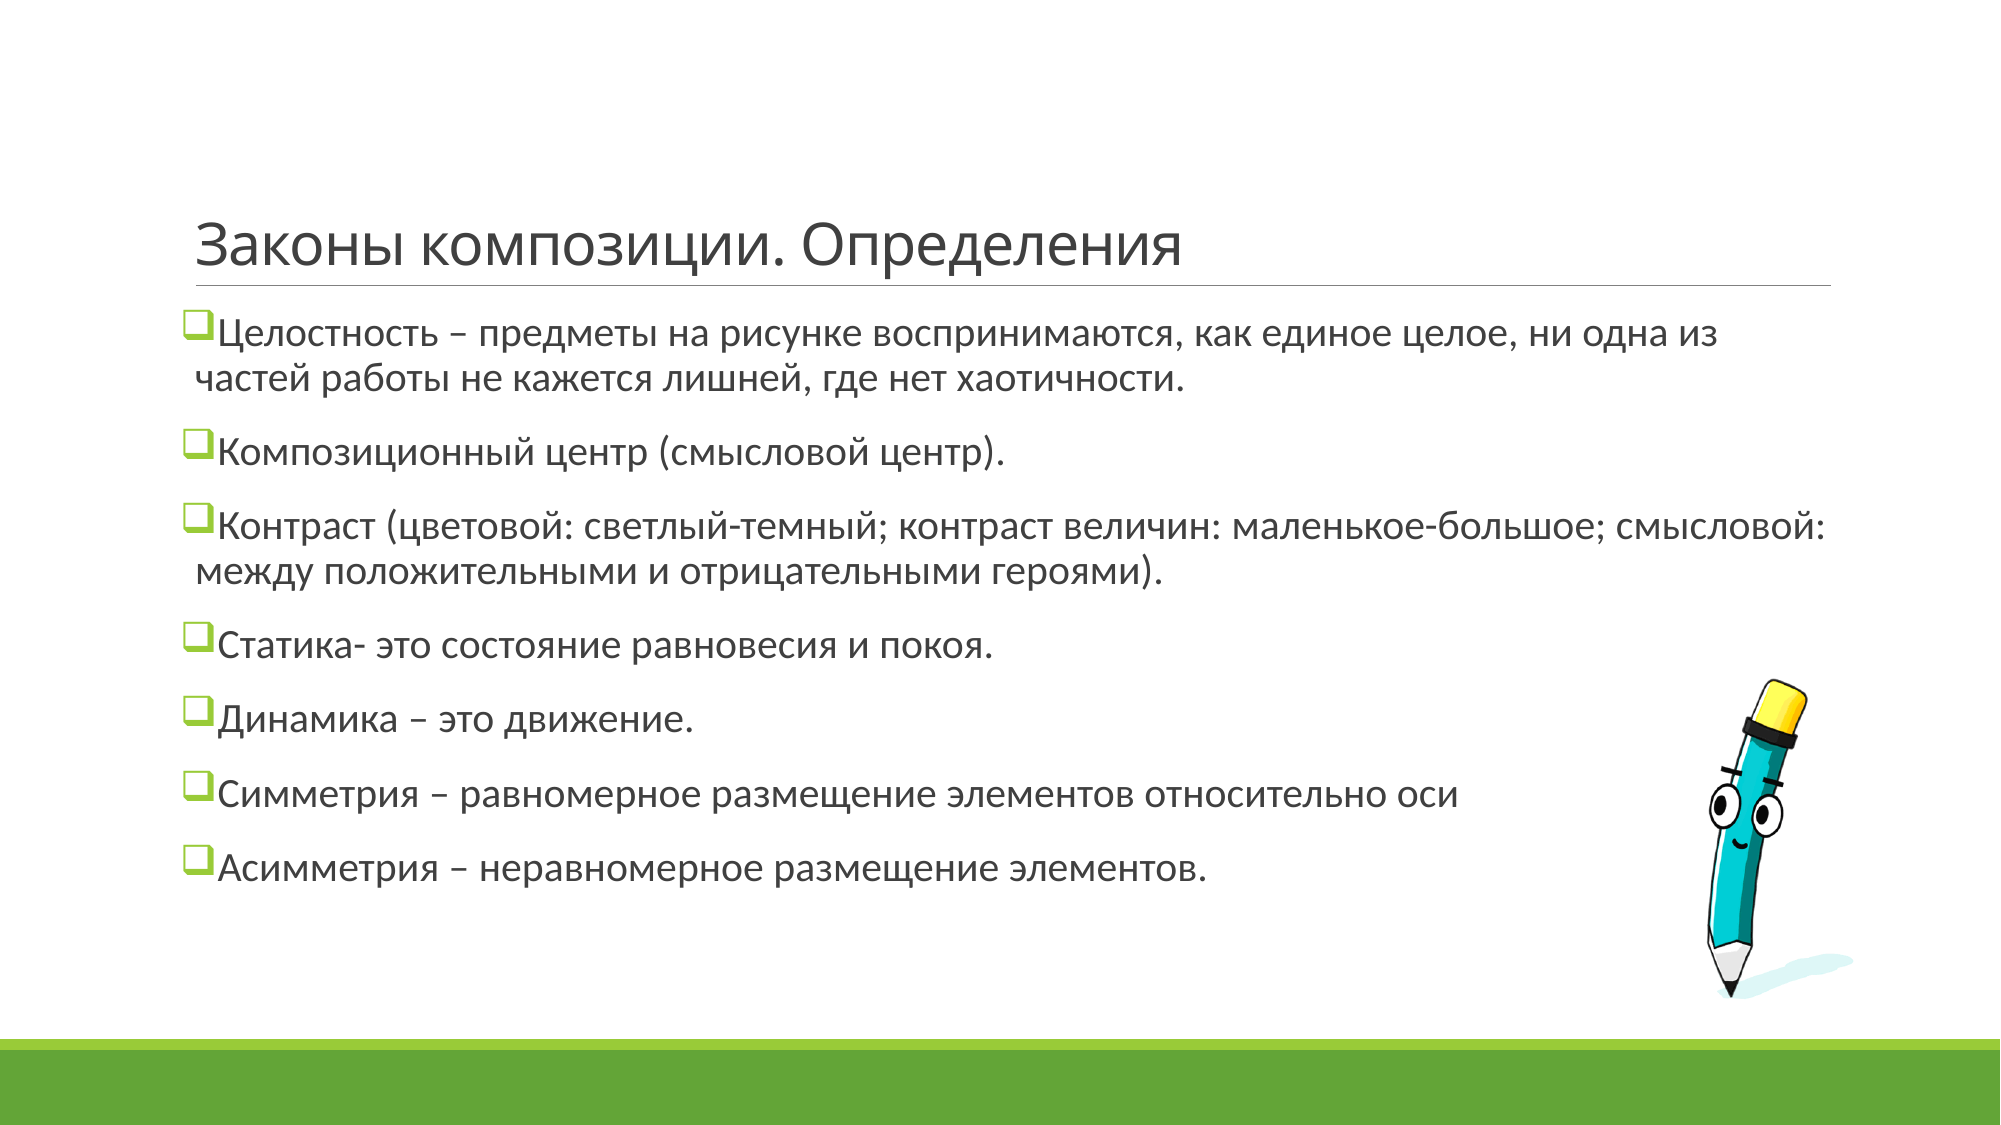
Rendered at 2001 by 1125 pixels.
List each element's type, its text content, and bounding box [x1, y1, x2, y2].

picture [1497, 651, 1984, 1017]
list Целостность – предметы на рисунке воспринимаются, как единое целое, ни одна из частей работы не кажется лишней, где нет хаотичности. Композиционный центр (смысловой центр). Контраст (цветовой: светлый-темный; контраст величин: маленькое-большое; смысловой: между положительными и отрицательными героями). Статика- это состояние равновесия и покоя. Динамика – это движение. Симметрия – равномерное размещение элементов относительно оси Асимметрия – неравномерное размещение элементов. [180, 302, 1830, 963]
title Законы композиции. Определения [180, 206, 1202, 285]
